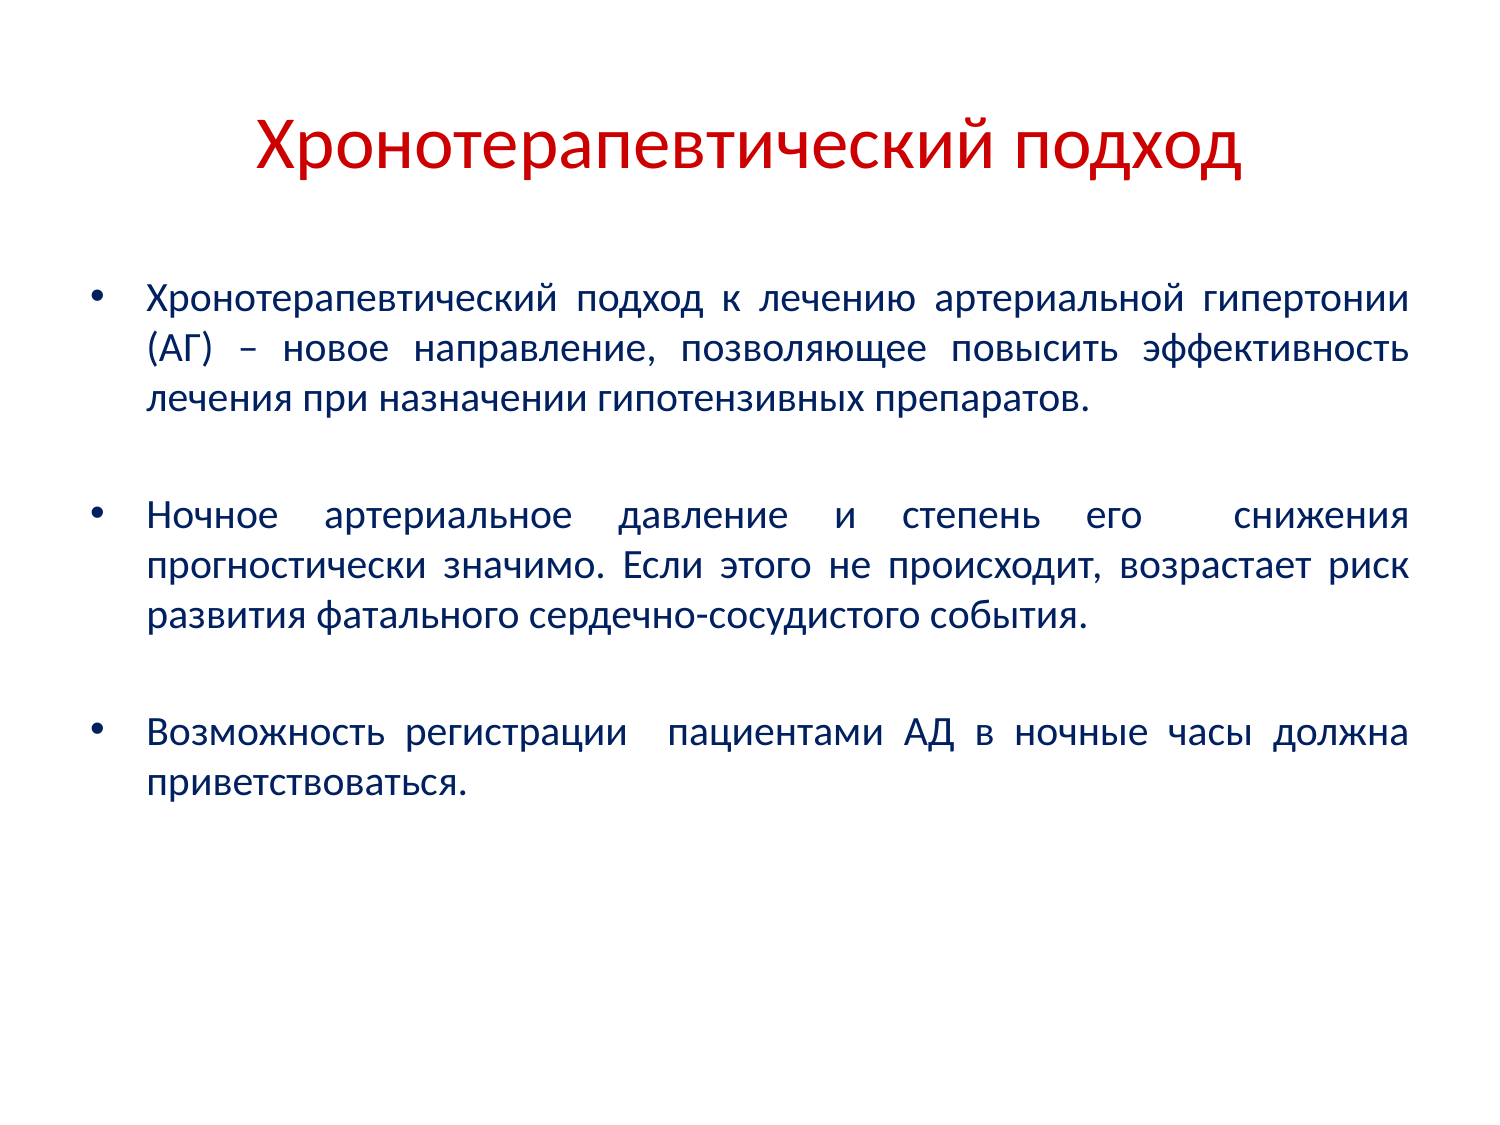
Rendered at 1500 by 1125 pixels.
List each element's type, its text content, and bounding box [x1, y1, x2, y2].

list Хронотерапевтический подход к лечению артериальной гипертонии (АГ) – новое направление, позволяющее повысить эффективность лечения при назначении гипотензивных препаратов. Ночное артериальное давление и степень его снижения прогностически значимо. Если этого не происходит, возрастает риск развития фатального сердечно-сосудистого события. Возможность регистрации пациентами АД в ночные часы должна приветствоваться. [75, 262, 1425, 1005]
title Хронотерапевтический подход [75, 45, 1425, 233]
